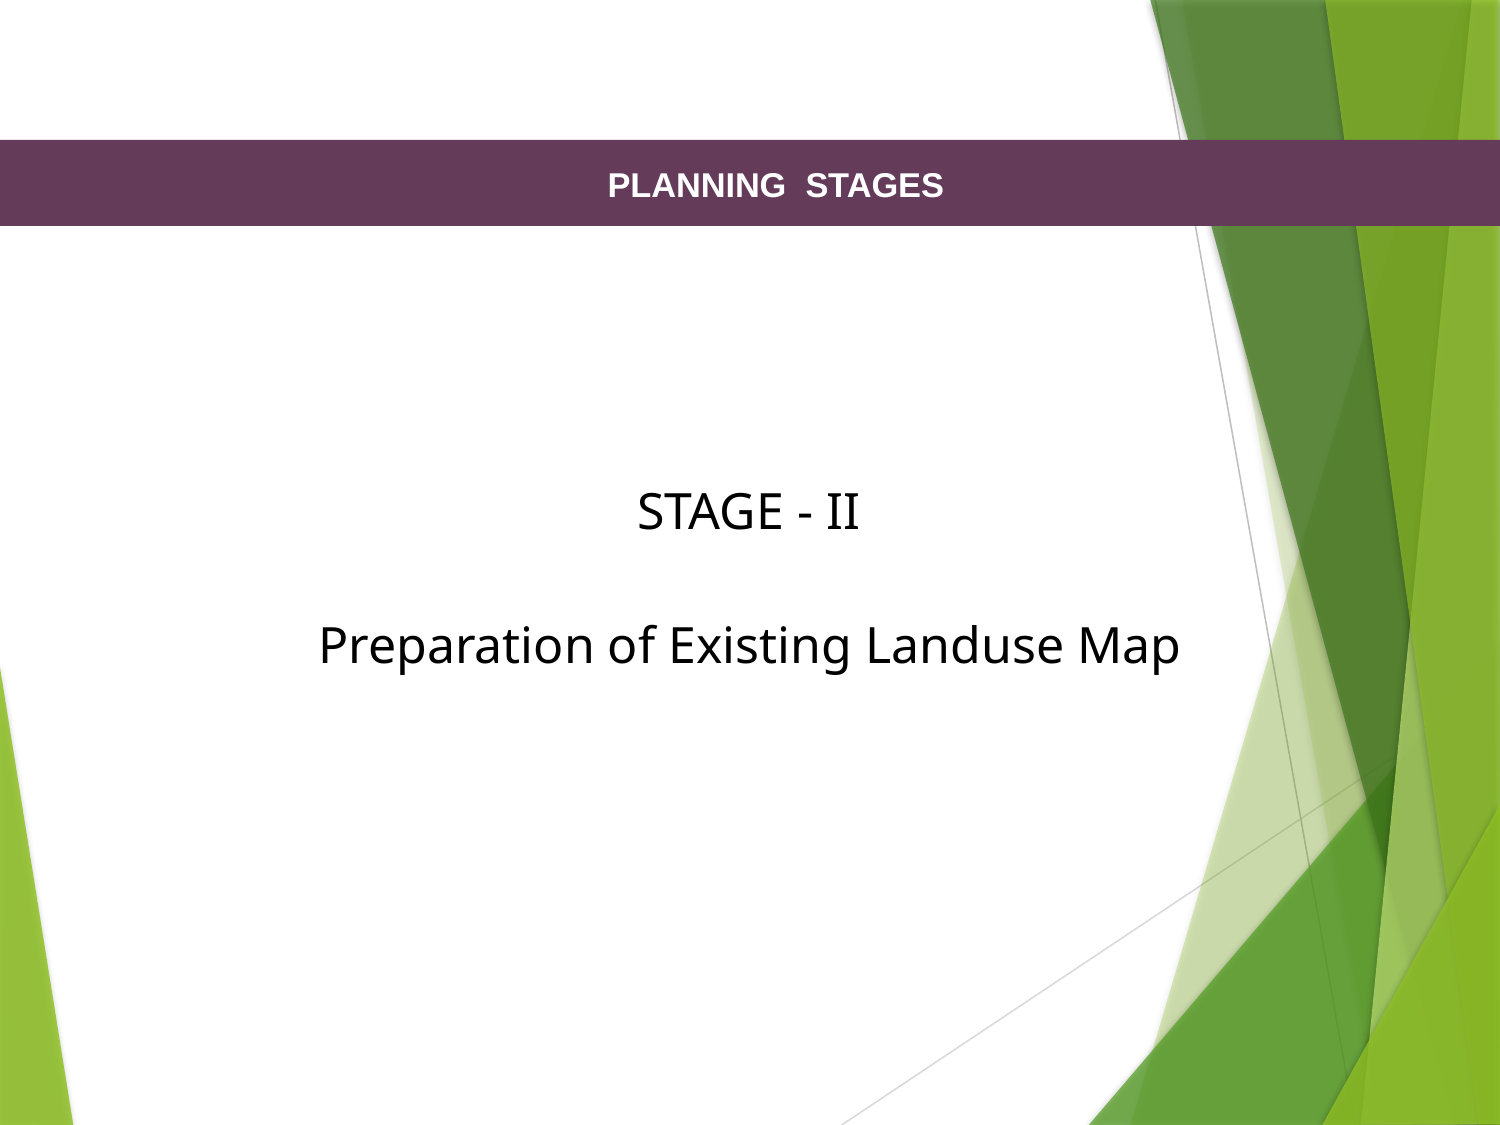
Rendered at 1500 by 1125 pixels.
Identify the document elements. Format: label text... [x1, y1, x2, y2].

text_box Preparation of Existing Landuse Map [298, 606, 1202, 682]
text_box PLANNING STAGES [0, 139, 1500, 226]
text_box STAGE - II [622, 472, 878, 548]
